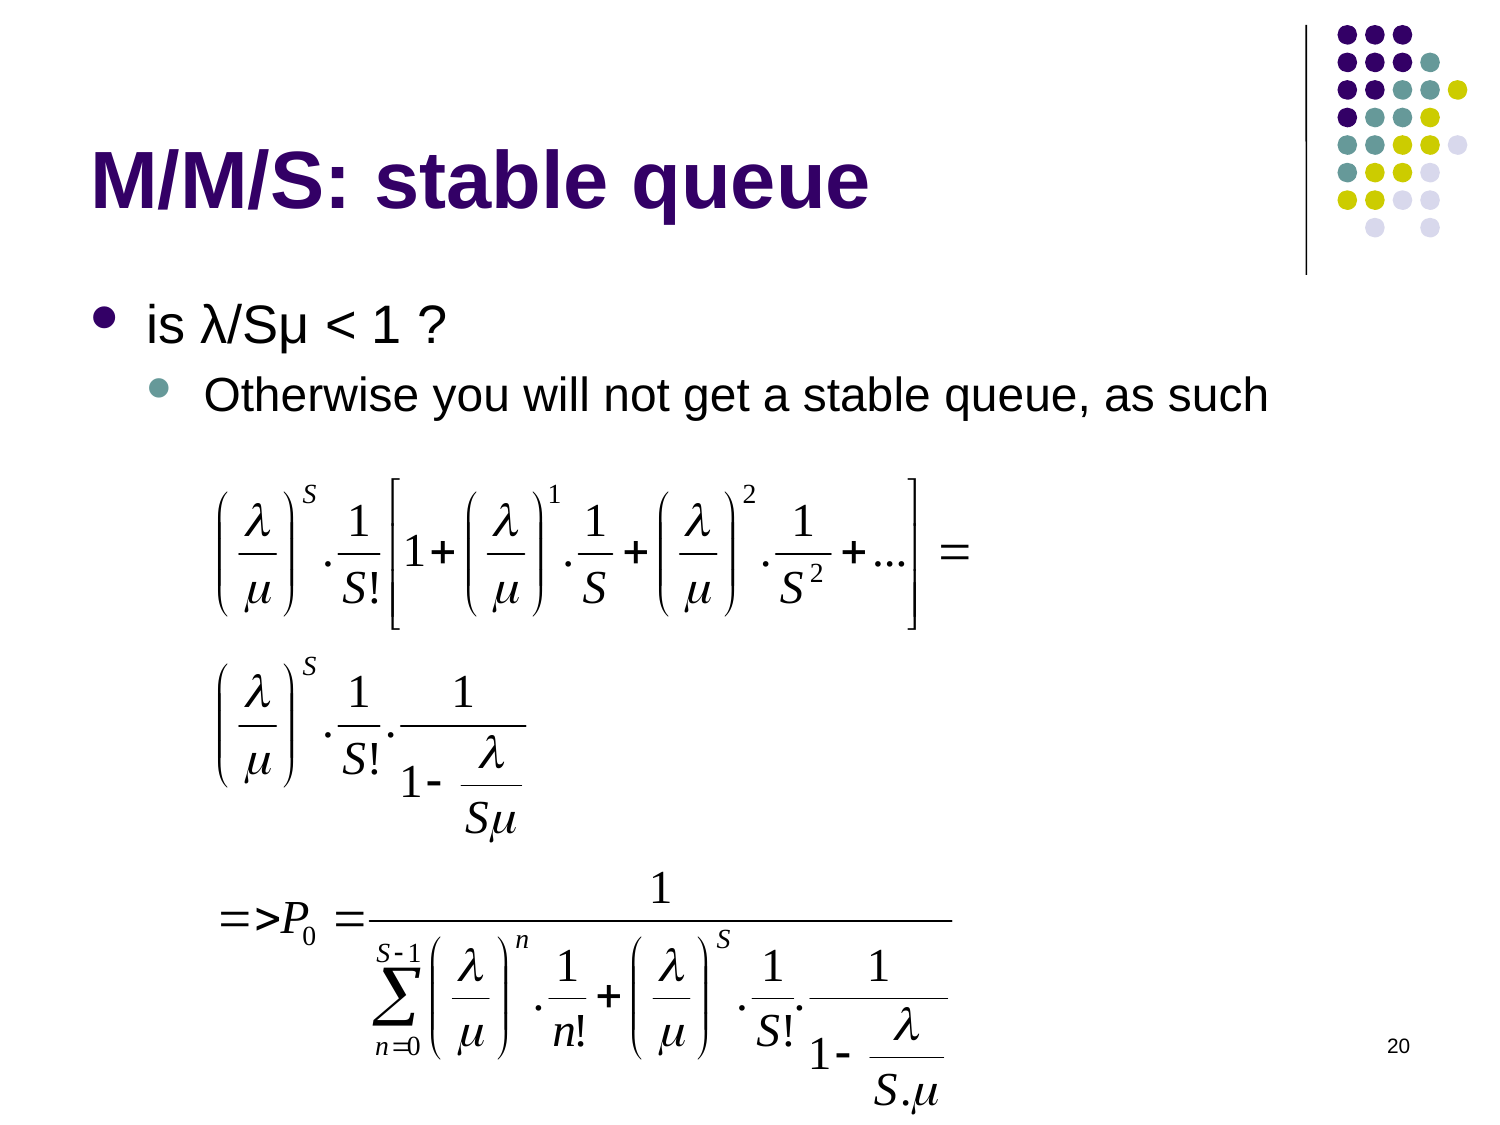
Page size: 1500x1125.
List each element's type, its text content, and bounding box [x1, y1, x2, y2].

title M/M/S: stable queue [75, 20, 1313, 233]
list is λ/Sμ < 1 ? Otherwise you will not get a stable queue, as such [75, 282, 1425, 1006]
slide_number 20 [1074, 1025, 1425, 1100]
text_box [208, 468, 971, 1125]
